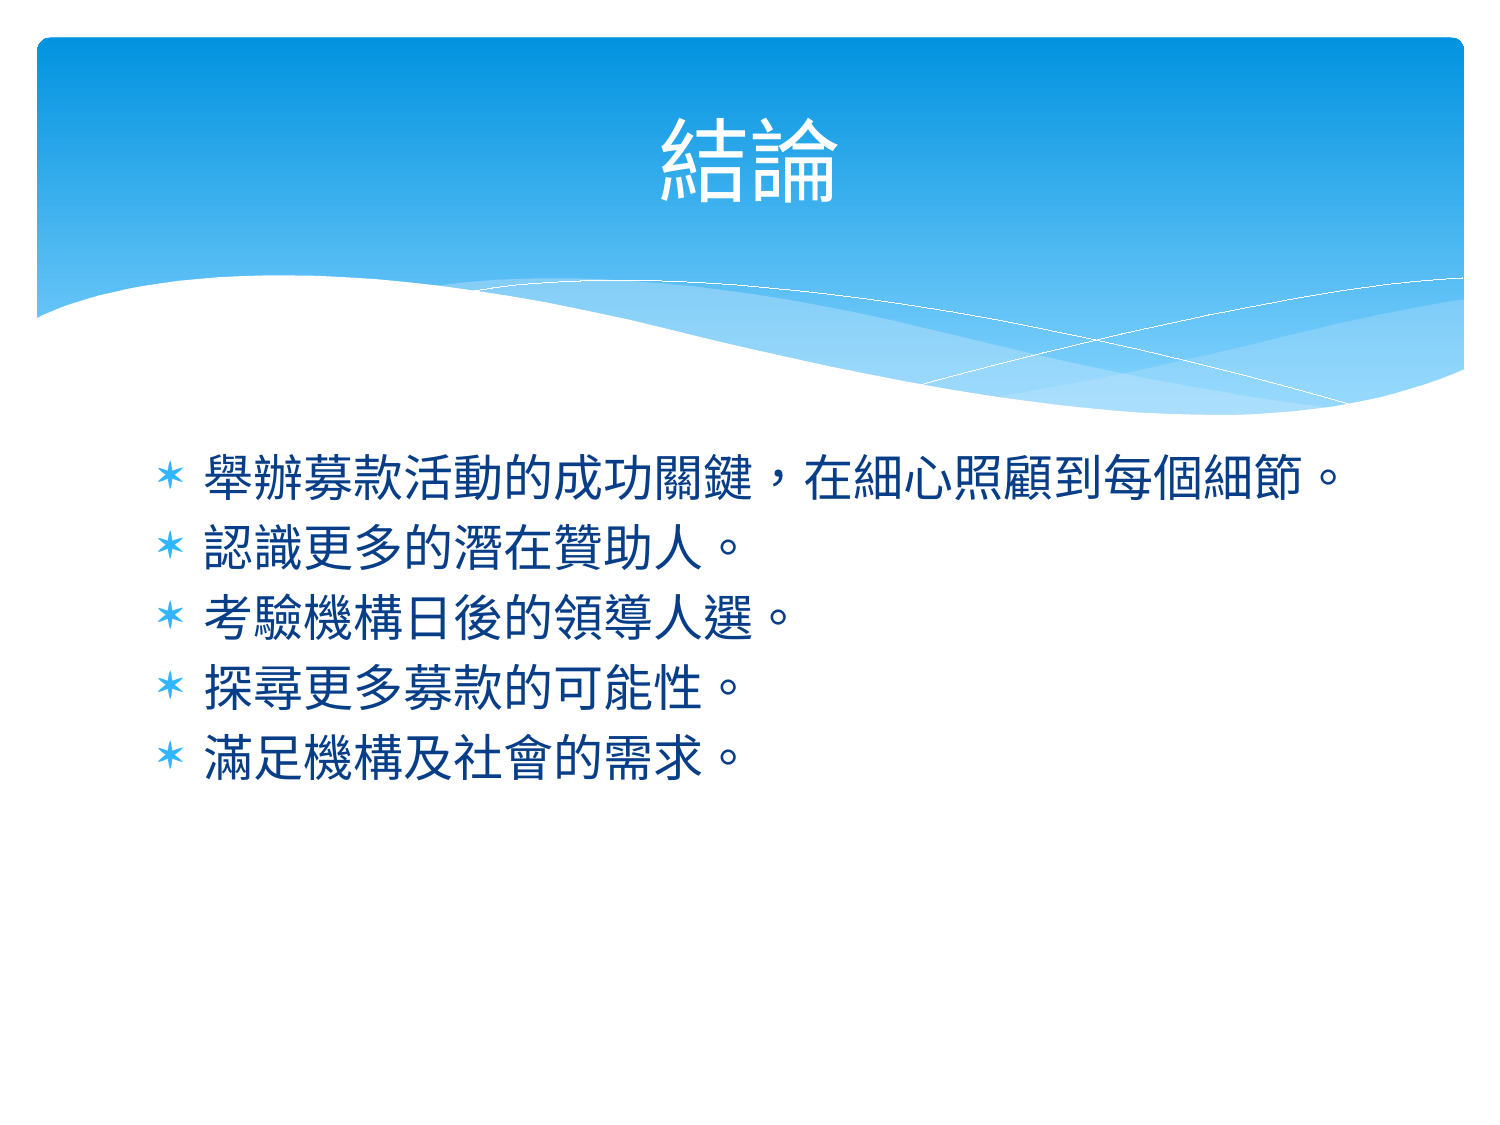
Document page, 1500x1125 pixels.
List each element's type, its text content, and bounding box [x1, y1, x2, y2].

title 結論 [75, 55, 1425, 261]
list 舉辦募款活動的成功關鍵，在細心照顧到每個細節。 認識更多的潛在贊助人。 考驗機構日後的領導人選。 探尋更多募款的可能性。 滿足機構及社會的需求。 [143, 438, 1359, 1005]
